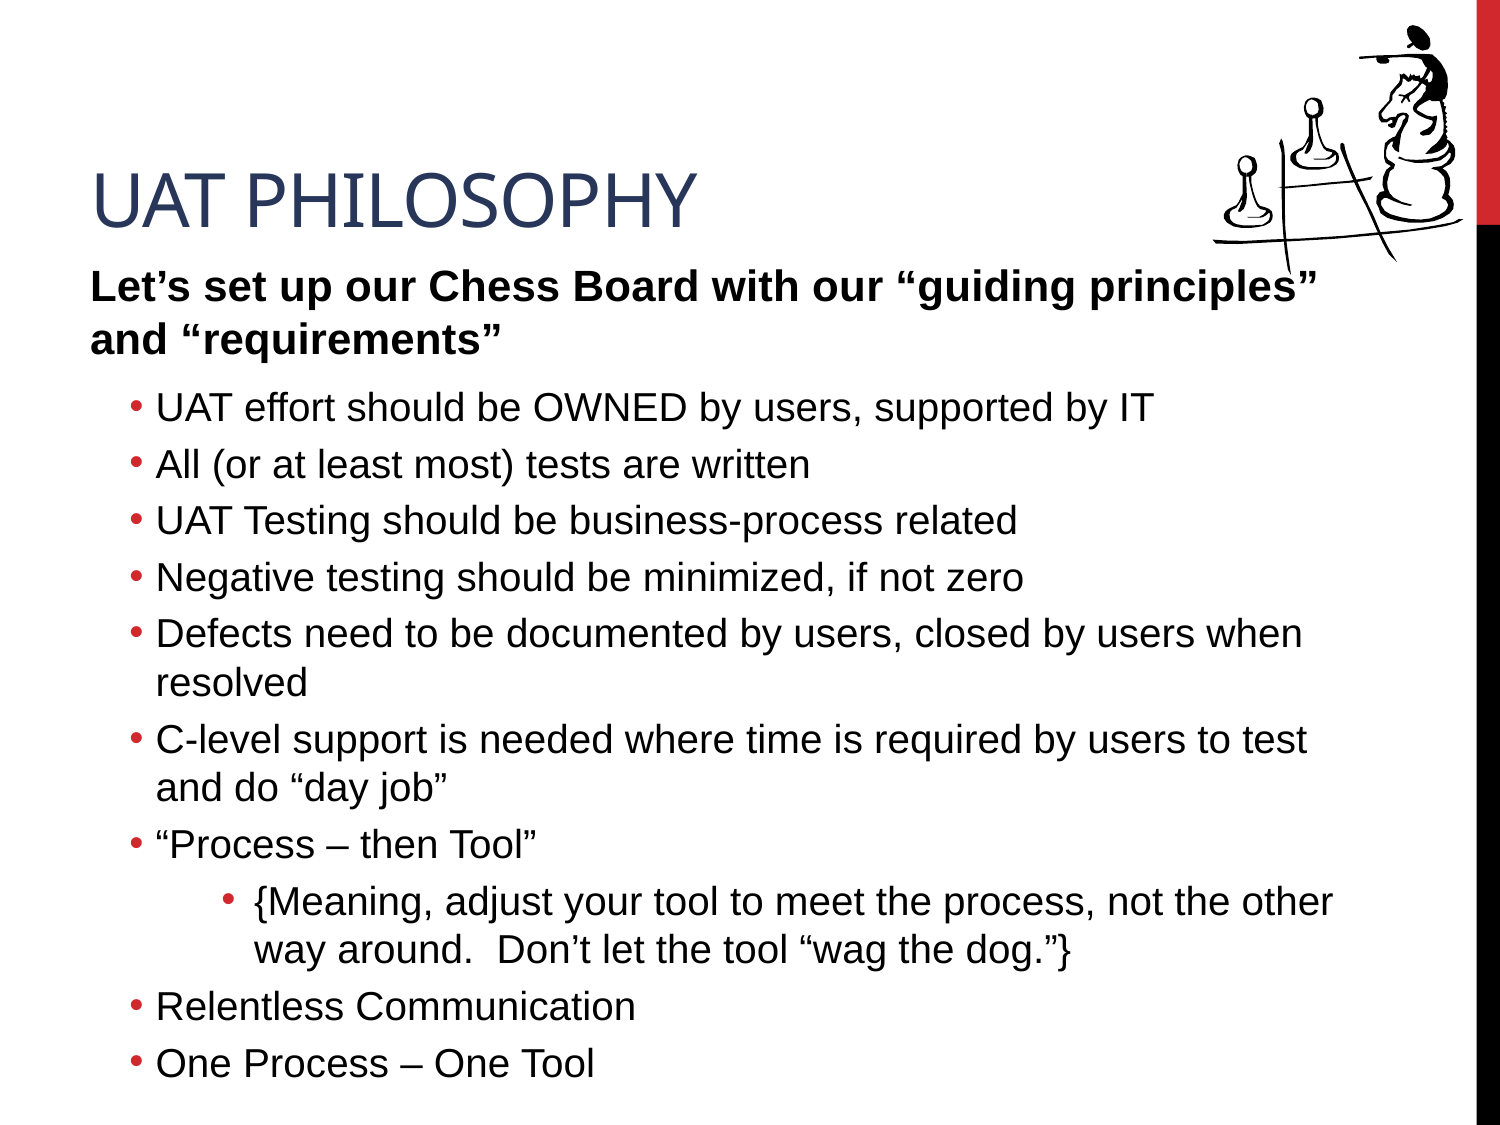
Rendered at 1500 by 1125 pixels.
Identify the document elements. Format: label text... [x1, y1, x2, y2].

picture [1211, 24, 1464, 276]
title UAT Philosophy [75, 25, 1025, 249]
list Let’s set up our Chess Board with our “guiding principles” and “requirements” UAT effort should be OWNED by users, supported by IT All (or at least most) tests are written UAT Testing should be business-process related Negative testing should be minimized, if not zero Defects need to be documented by users, closed by users when resolved C-level support is needed where time is required by users to test and do “day job” “Process – then Tool” {Meaning, adjust your tool to meet the process, not the other way around. Don’t let the tool “wag the dog.”} Relentless Communication One Process – One Tool [75, 249, 1375, 1100]
